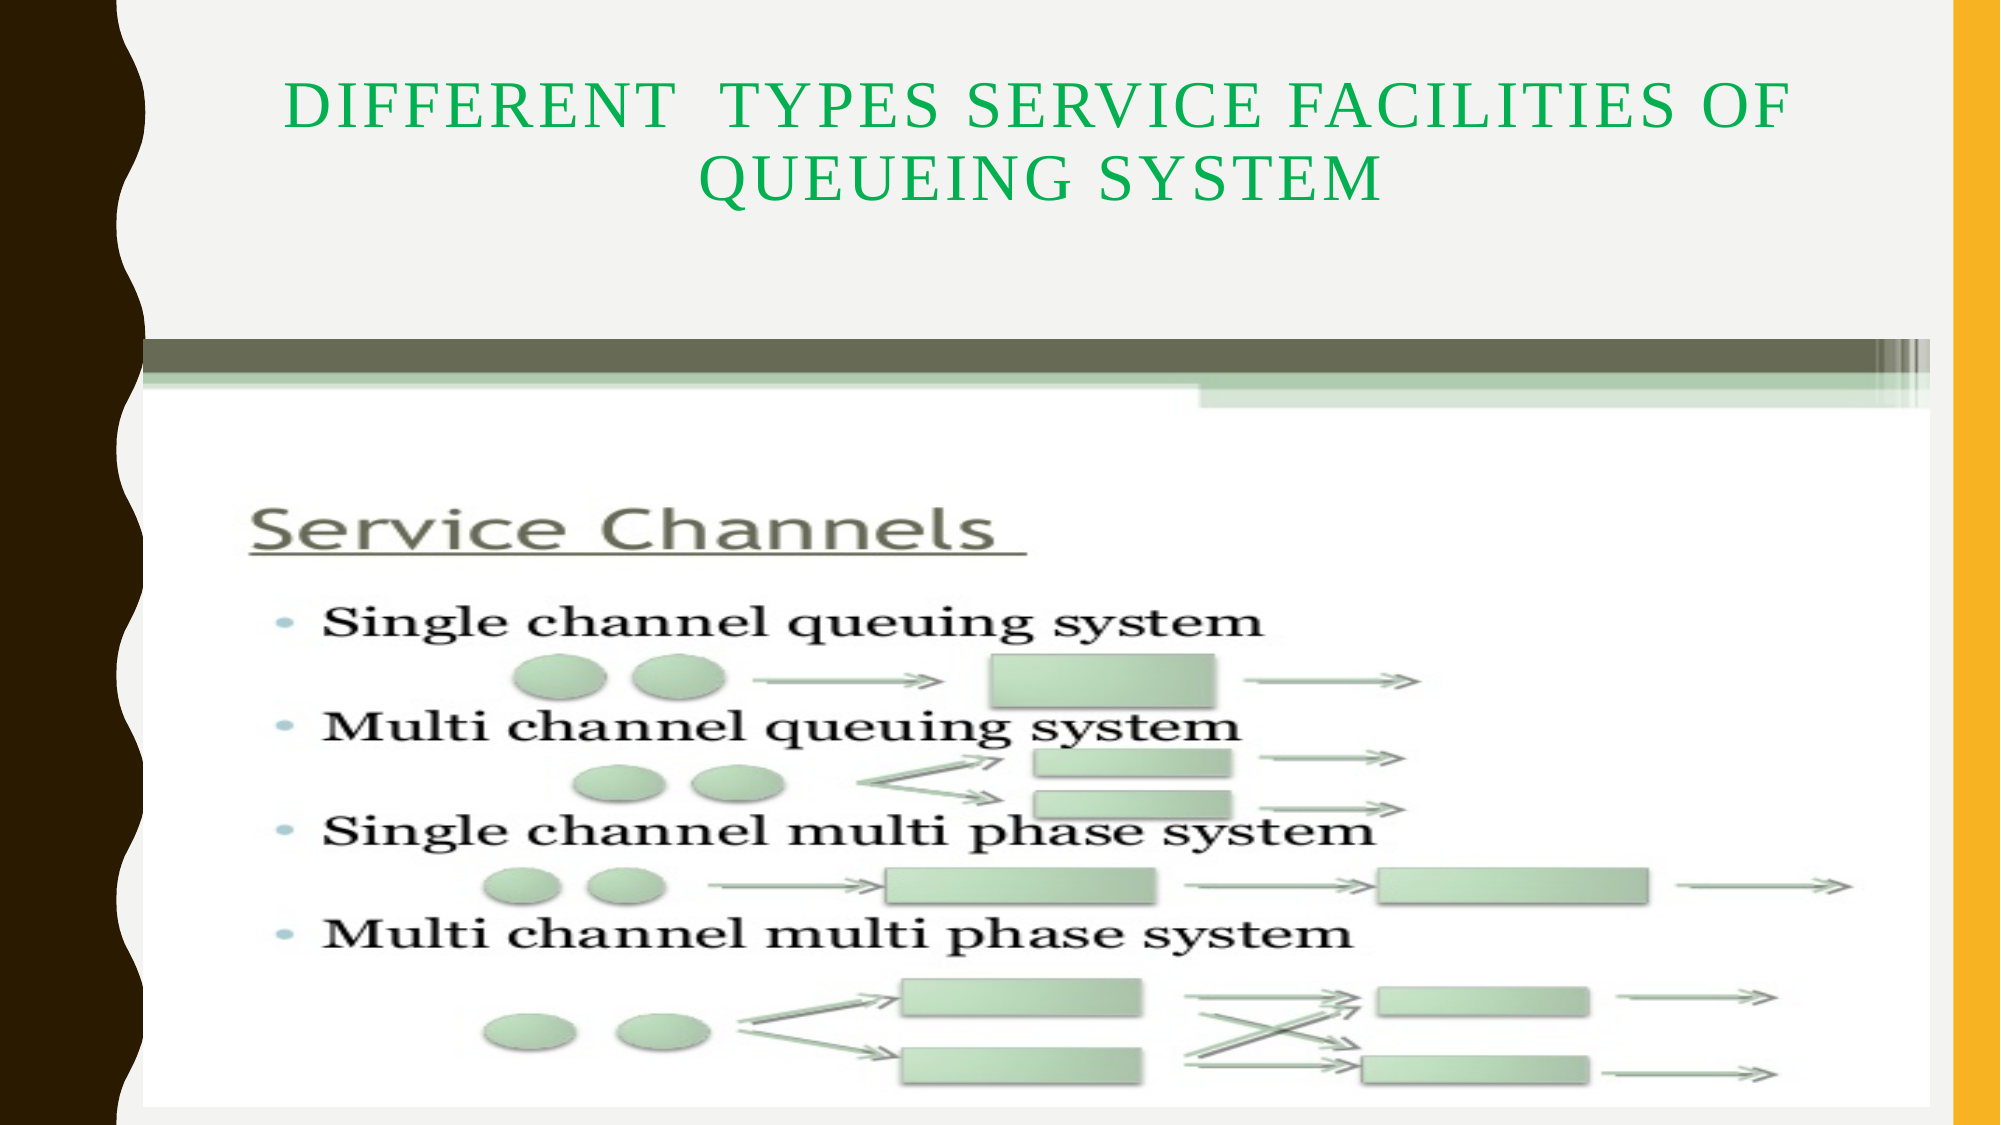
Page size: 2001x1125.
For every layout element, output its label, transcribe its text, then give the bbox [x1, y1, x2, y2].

picture [142, 339, 1930, 1107]
title Different types service facilities of queueing system [205, 62, 1875, 245]
